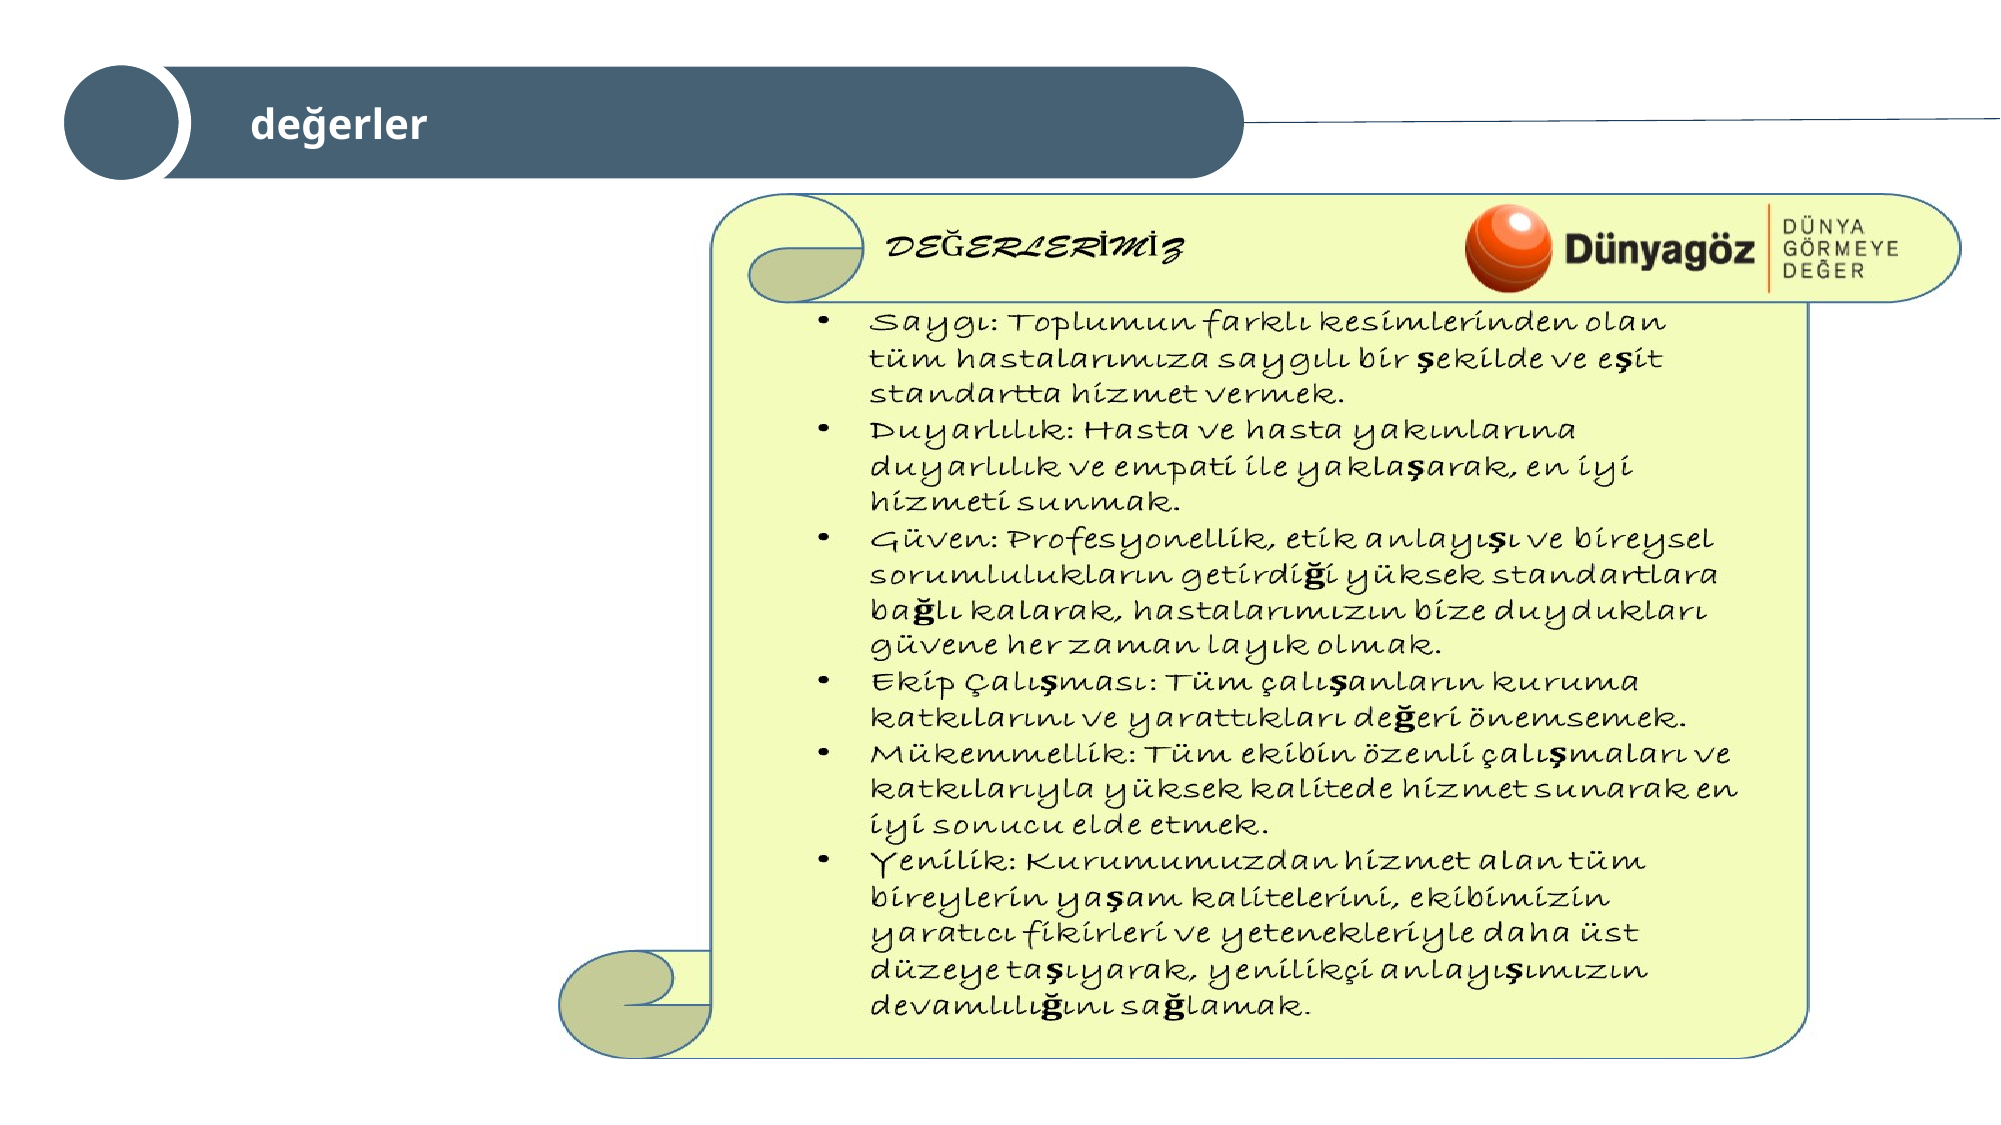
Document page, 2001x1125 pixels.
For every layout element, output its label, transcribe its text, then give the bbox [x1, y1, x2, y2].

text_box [1243, 118, 2000, 123]
text_box değerler [153, 65, 1245, 180]
picture [557, 193, 1962, 1059]
text_box [56, 58, 186, 188]
